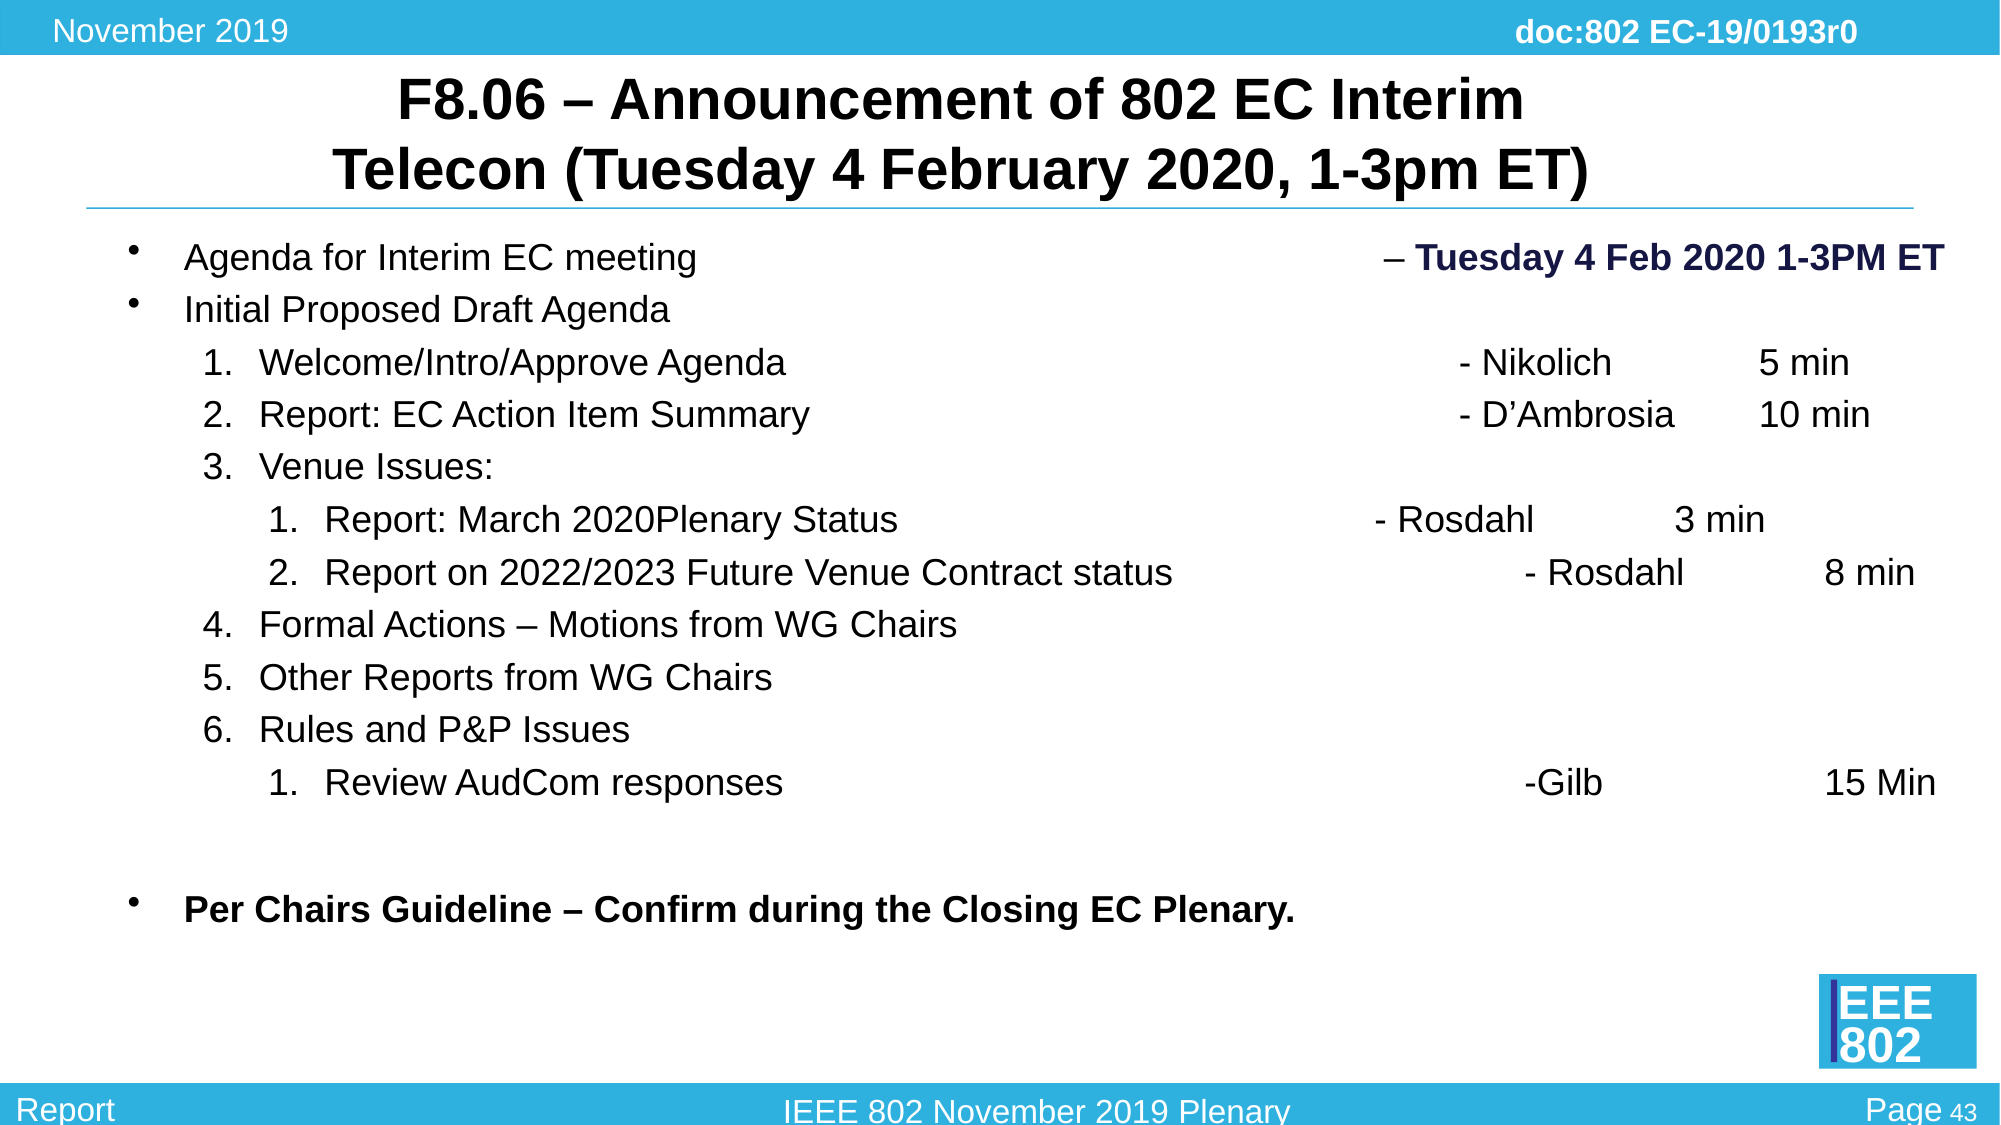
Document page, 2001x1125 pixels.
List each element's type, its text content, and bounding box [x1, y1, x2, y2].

list Agenda for Interim EC meeting – Tuesday 4 Feb 2020 1-3PM ET Initial Proposed Draft Agenda Welcome/Intro/Approve Agenda - Nikolich 5 min Report: EC Action Item Summary - D’Ambrosia 10 min Venue Issues: Report: March 2020Plenary Status - Rosdahl 3 min Report on 2022/2023 Future Venue Contract status - Rosdahl 8 min Formal Actions – Motions from WG Chairs Other Reports from WG Chairs Rules and P&P Issues Review AudCom responses -Gilb 15 Min Per Chairs Guideline – Confirm during the Closing EC Plenary. [112, 224, 1963, 1075]
title F8.06 – Announcement of 802 EC Interim Telecon (Tuesday 4 February 2020, 1-3pm ET) [275, 56, 1649, 207]
